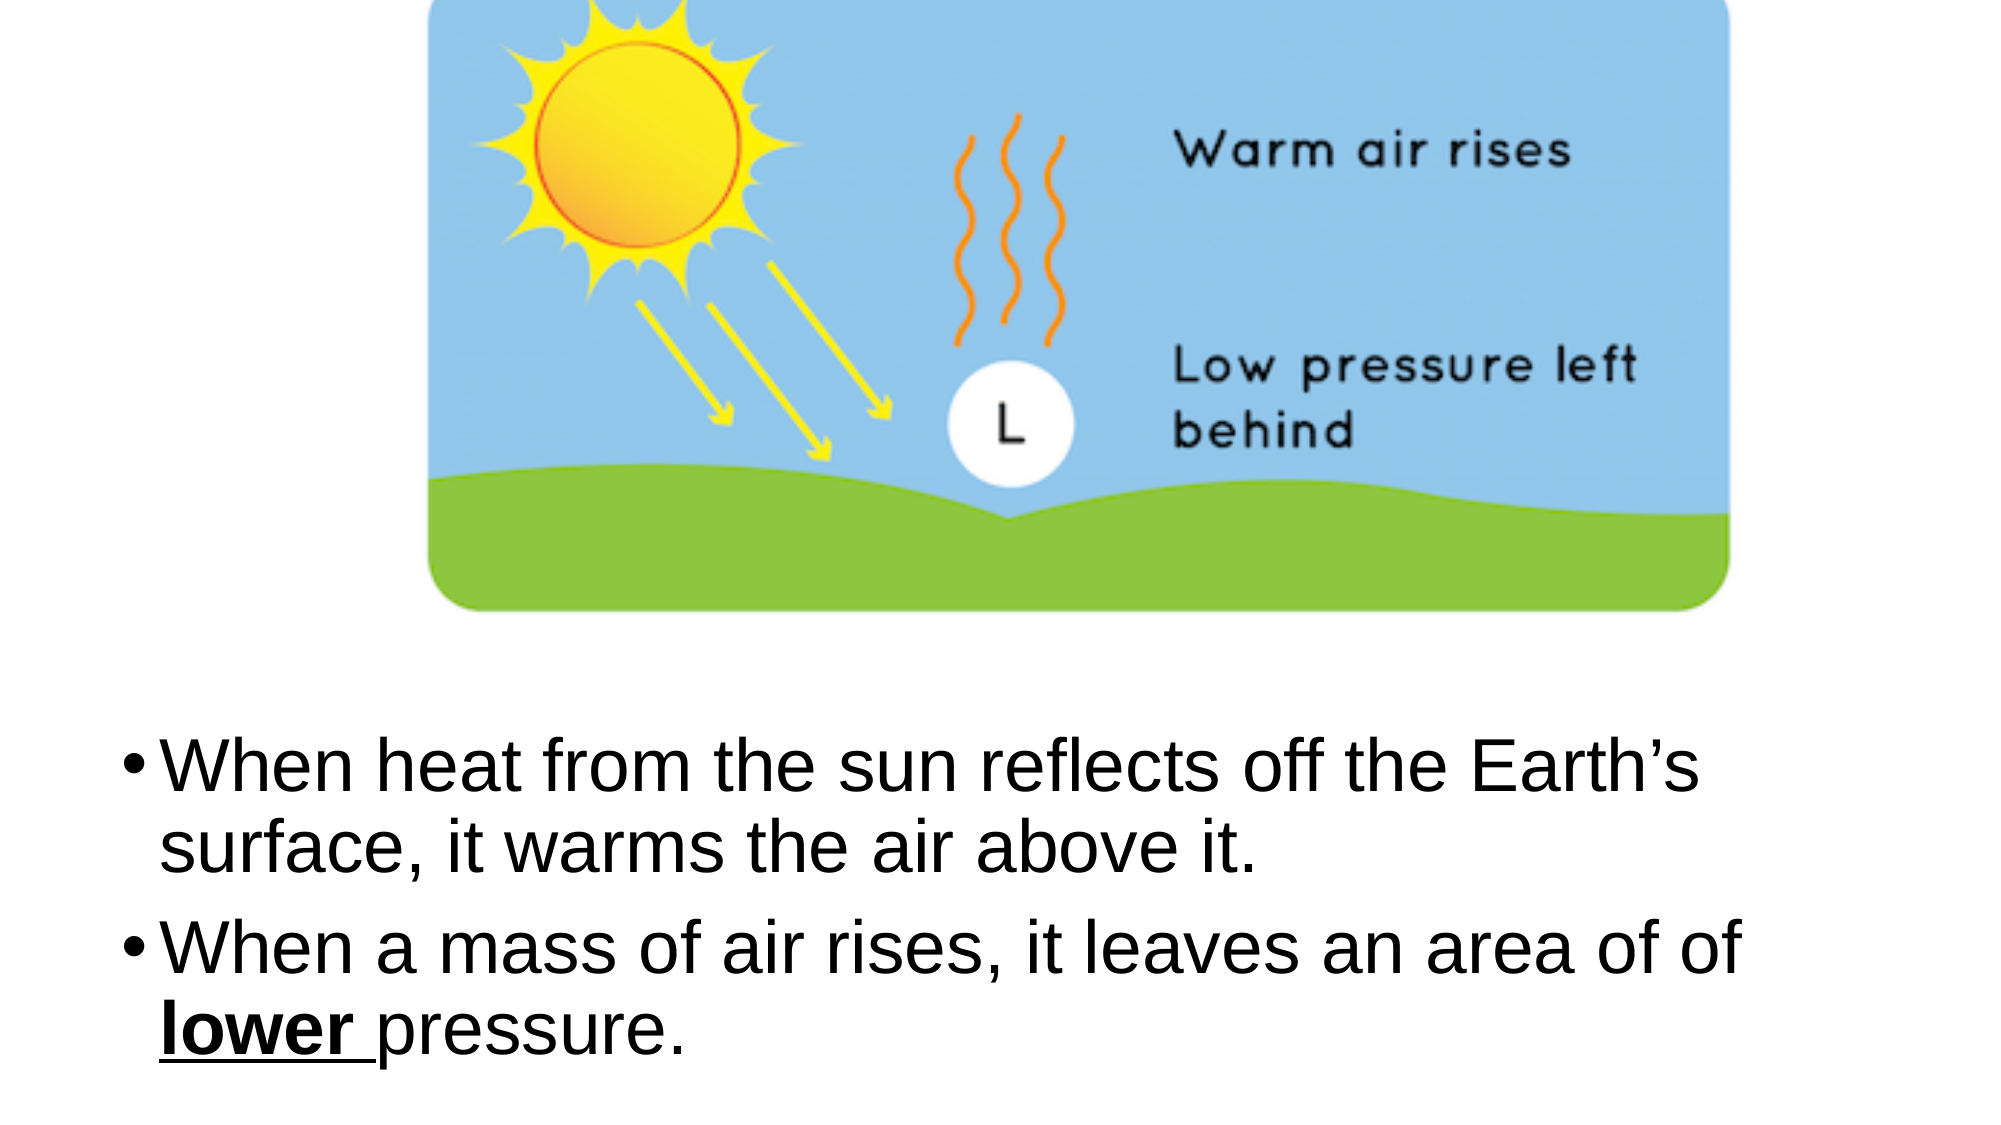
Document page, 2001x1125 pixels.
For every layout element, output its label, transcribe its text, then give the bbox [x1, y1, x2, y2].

picture [357, 0, 1798, 618]
list When heat from the sun reflects off the Earth’s surface, it warms the air above it. When a mass of air rises, it leaves an area of of lower pressure. [106, 718, 1832, 1125]
